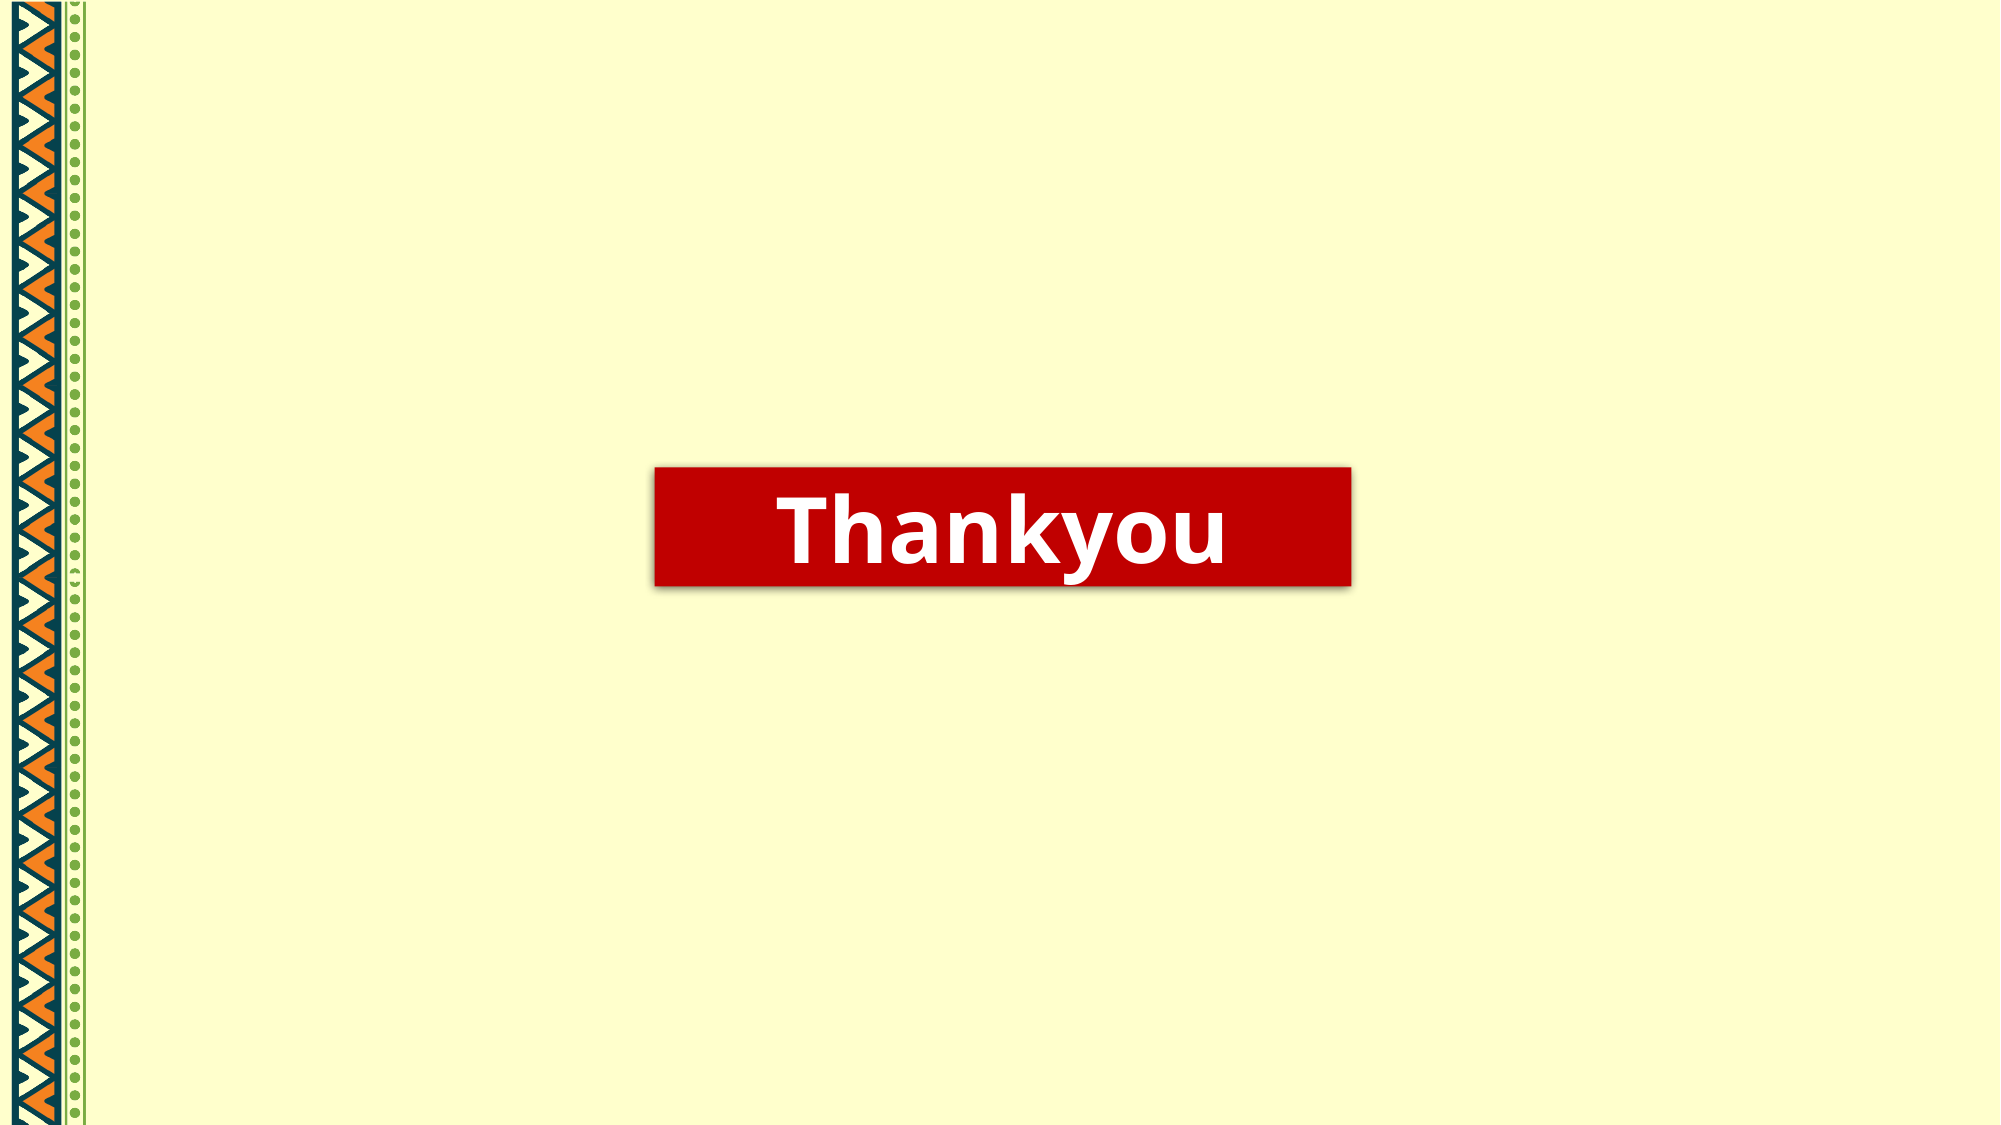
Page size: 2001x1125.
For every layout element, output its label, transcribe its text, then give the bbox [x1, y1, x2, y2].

picture [0, 0, 99, 1125]
text_box Thankyou [654, 467, 1352, 587]
